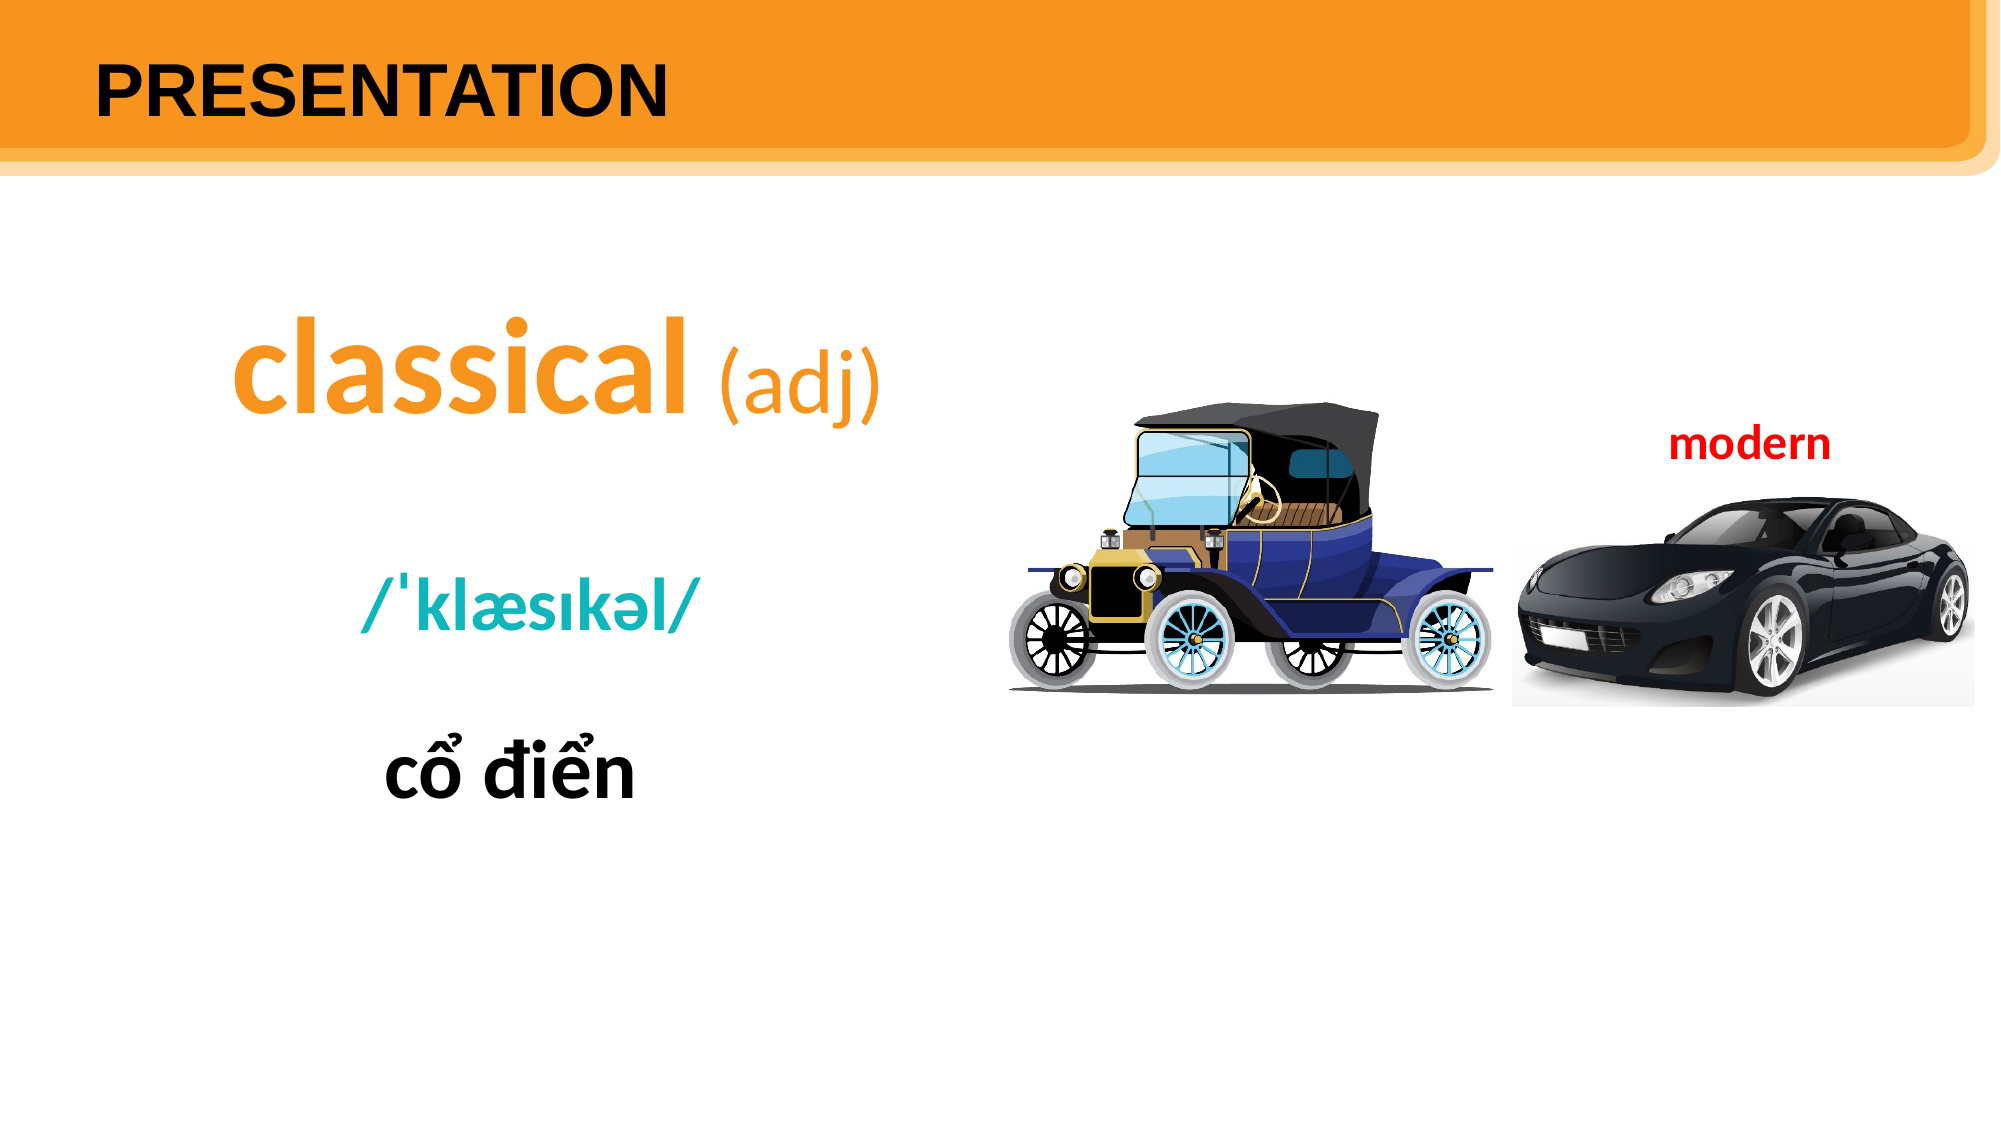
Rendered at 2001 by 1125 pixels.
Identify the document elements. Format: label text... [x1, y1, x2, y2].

picture [0, 0, 2000, 177]
text_box modern [1653, 402, 1853, 478]
text_box cổ điển [178, 707, 843, 823]
text_box classical (adj) [129, 279, 988, 388]
picture [994, 387, 1975, 708]
text_box /ˈklæsɪkəl/ [346, 547, 716, 653]
